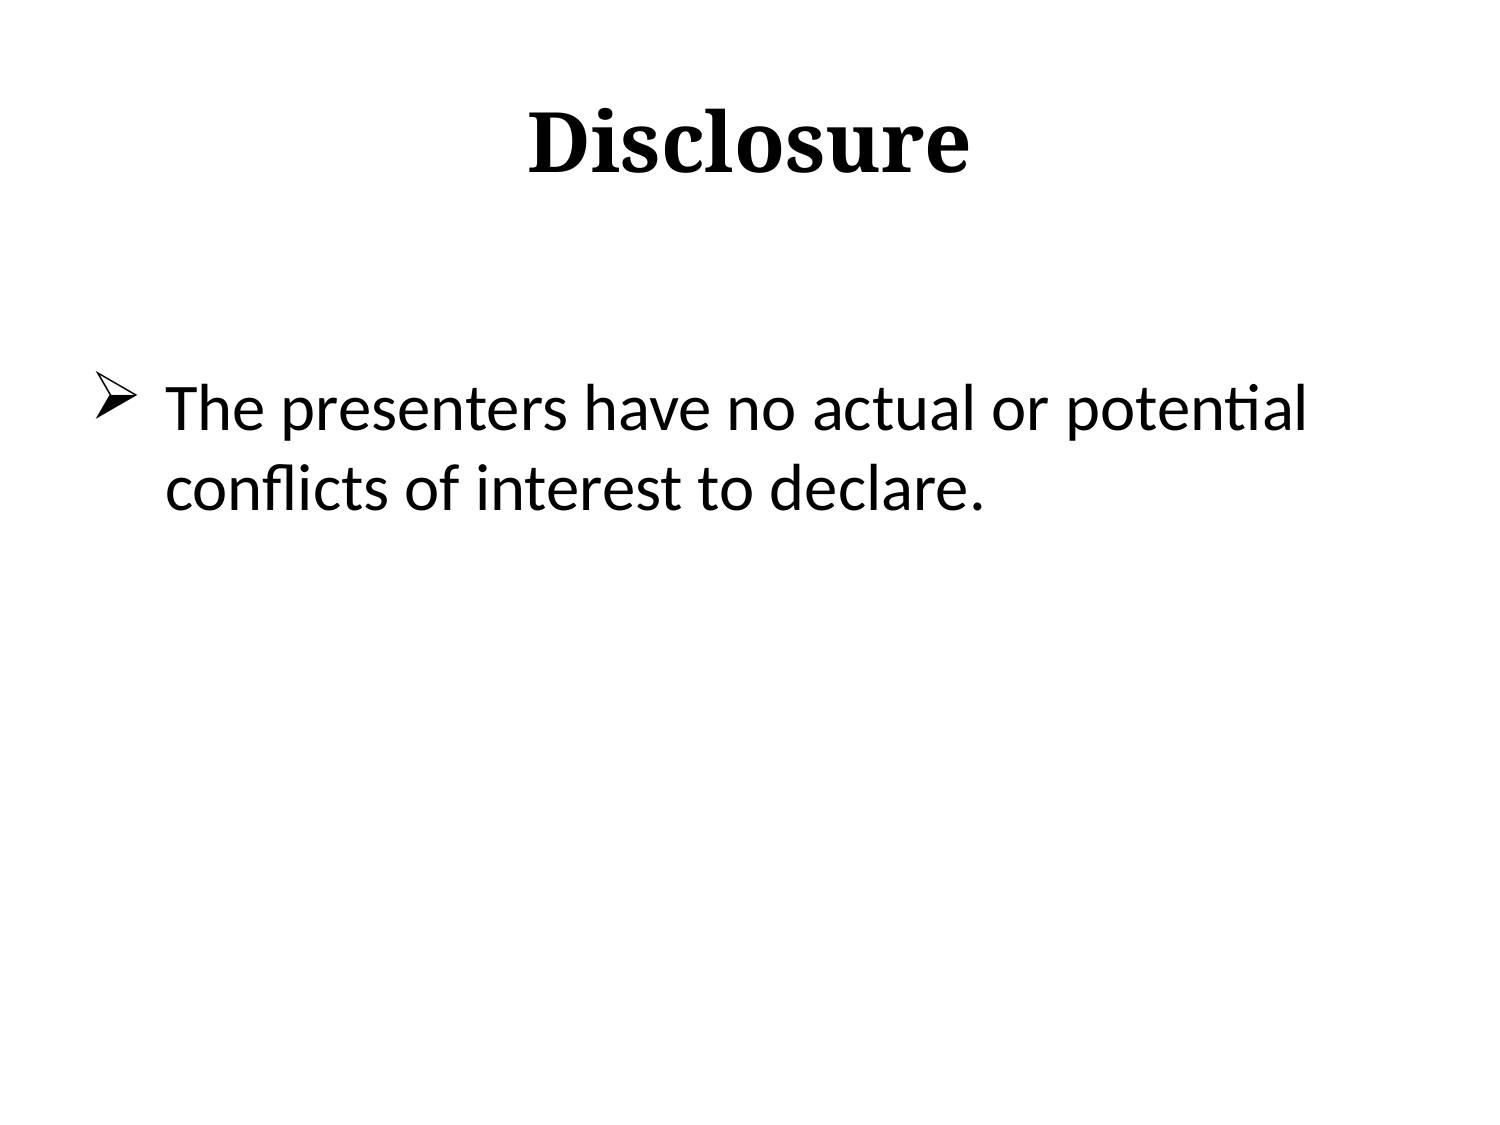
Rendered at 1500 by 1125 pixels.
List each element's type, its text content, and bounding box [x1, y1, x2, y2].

title Disclosure [75, 45, 1425, 233]
list The presenters have no actual or potential conflicts of interest to declare. [75, 262, 1425, 1052]
